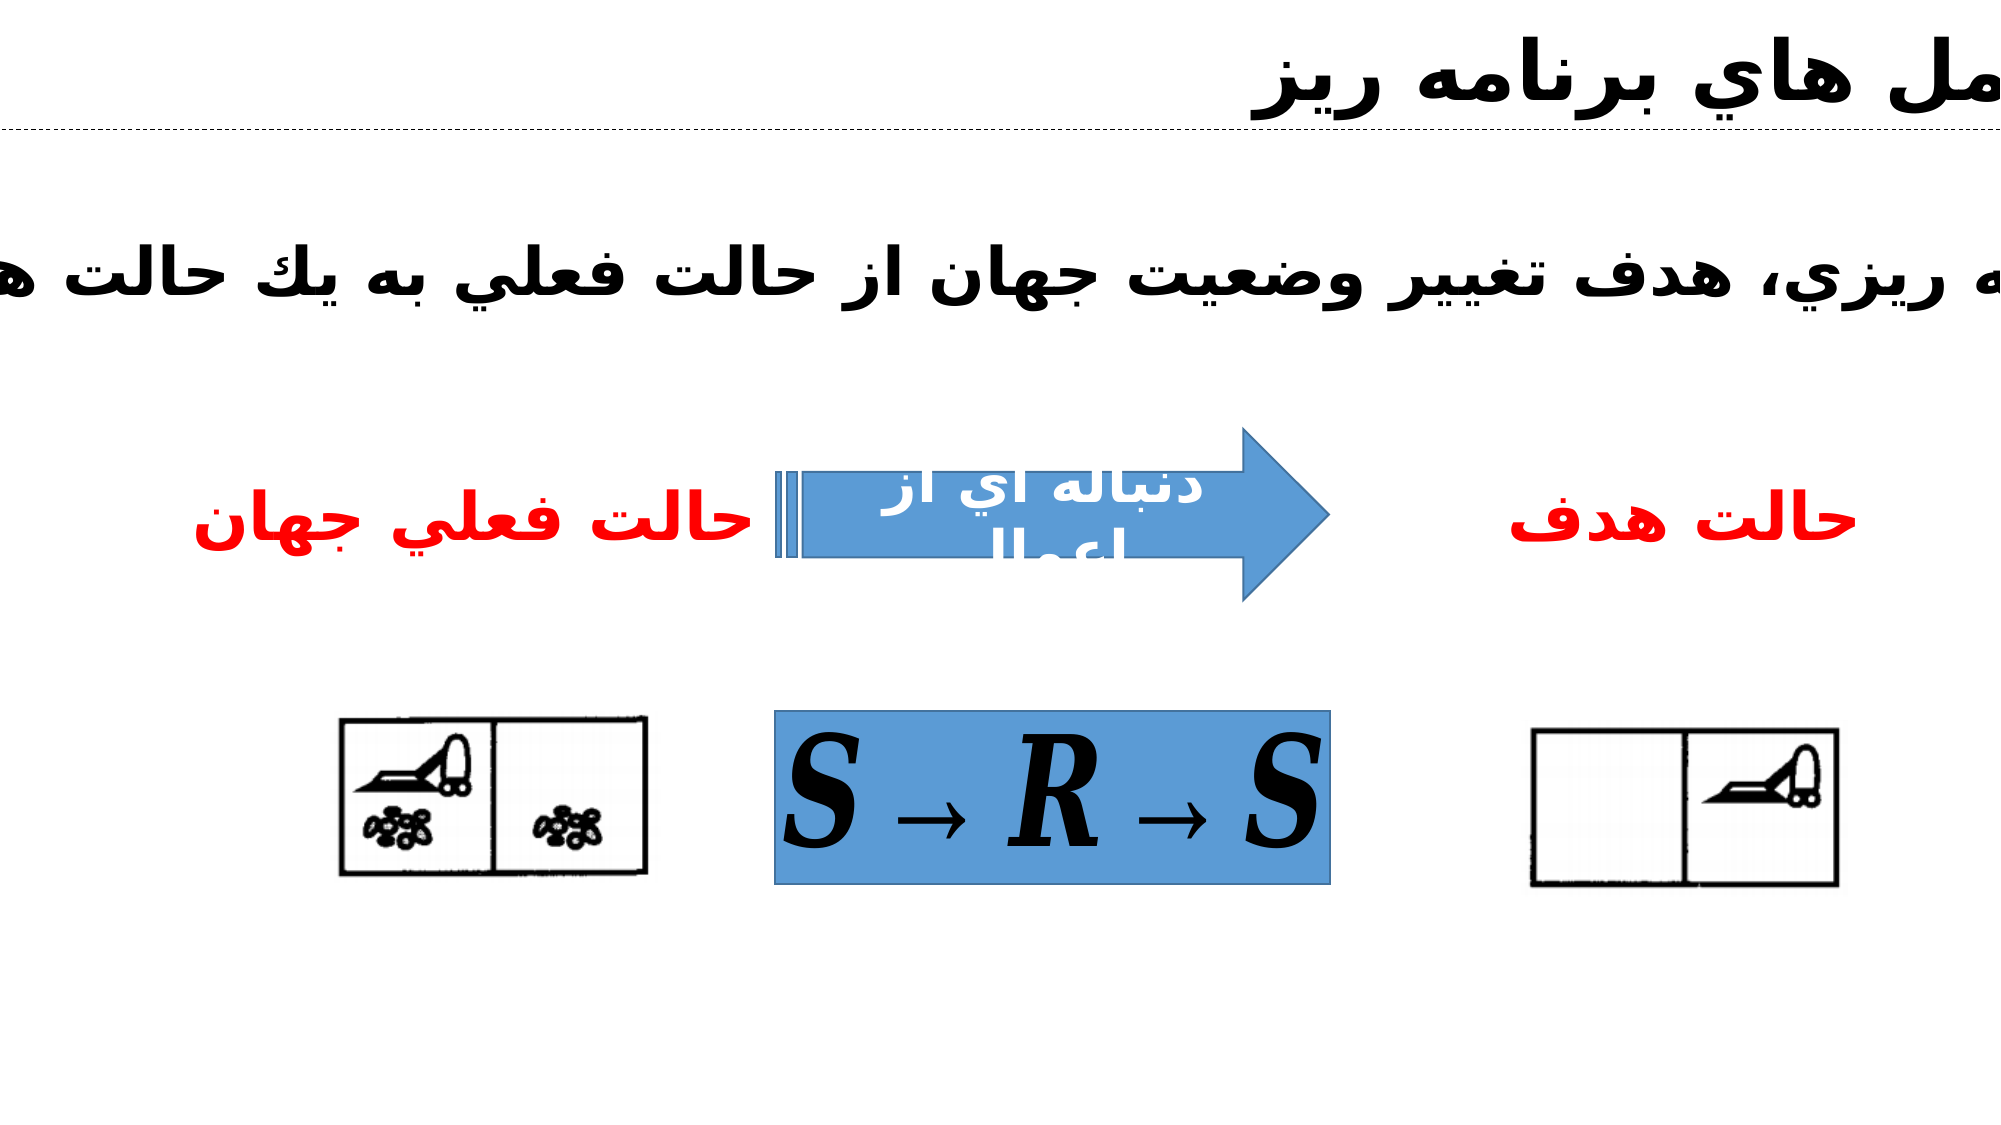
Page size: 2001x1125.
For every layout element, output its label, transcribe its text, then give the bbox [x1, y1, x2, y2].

text_box دنباله اي از اعمال [786, 471, 798, 558]
picture [330, 711, 661, 883]
text_box حالت هدف [1492, 466, 1877, 562]
text_box دنباله اي از اعمال [775, 471, 782, 558]
text_box حالت فعلي جهان [153, 466, 773, 562]
text_box دنباله اي از اعمال [801, 426, 1331, 603]
text_box عامل هاي برنامه ريز [1240, 9, 2000, 125]
picture [1521, 720, 1848, 897]
text_box در مسائل برنامه ريزي، هدف تغيير وضعيت جهان از حالت فعلي به يك حالت هدف است. [0, 221, 2000, 316]
